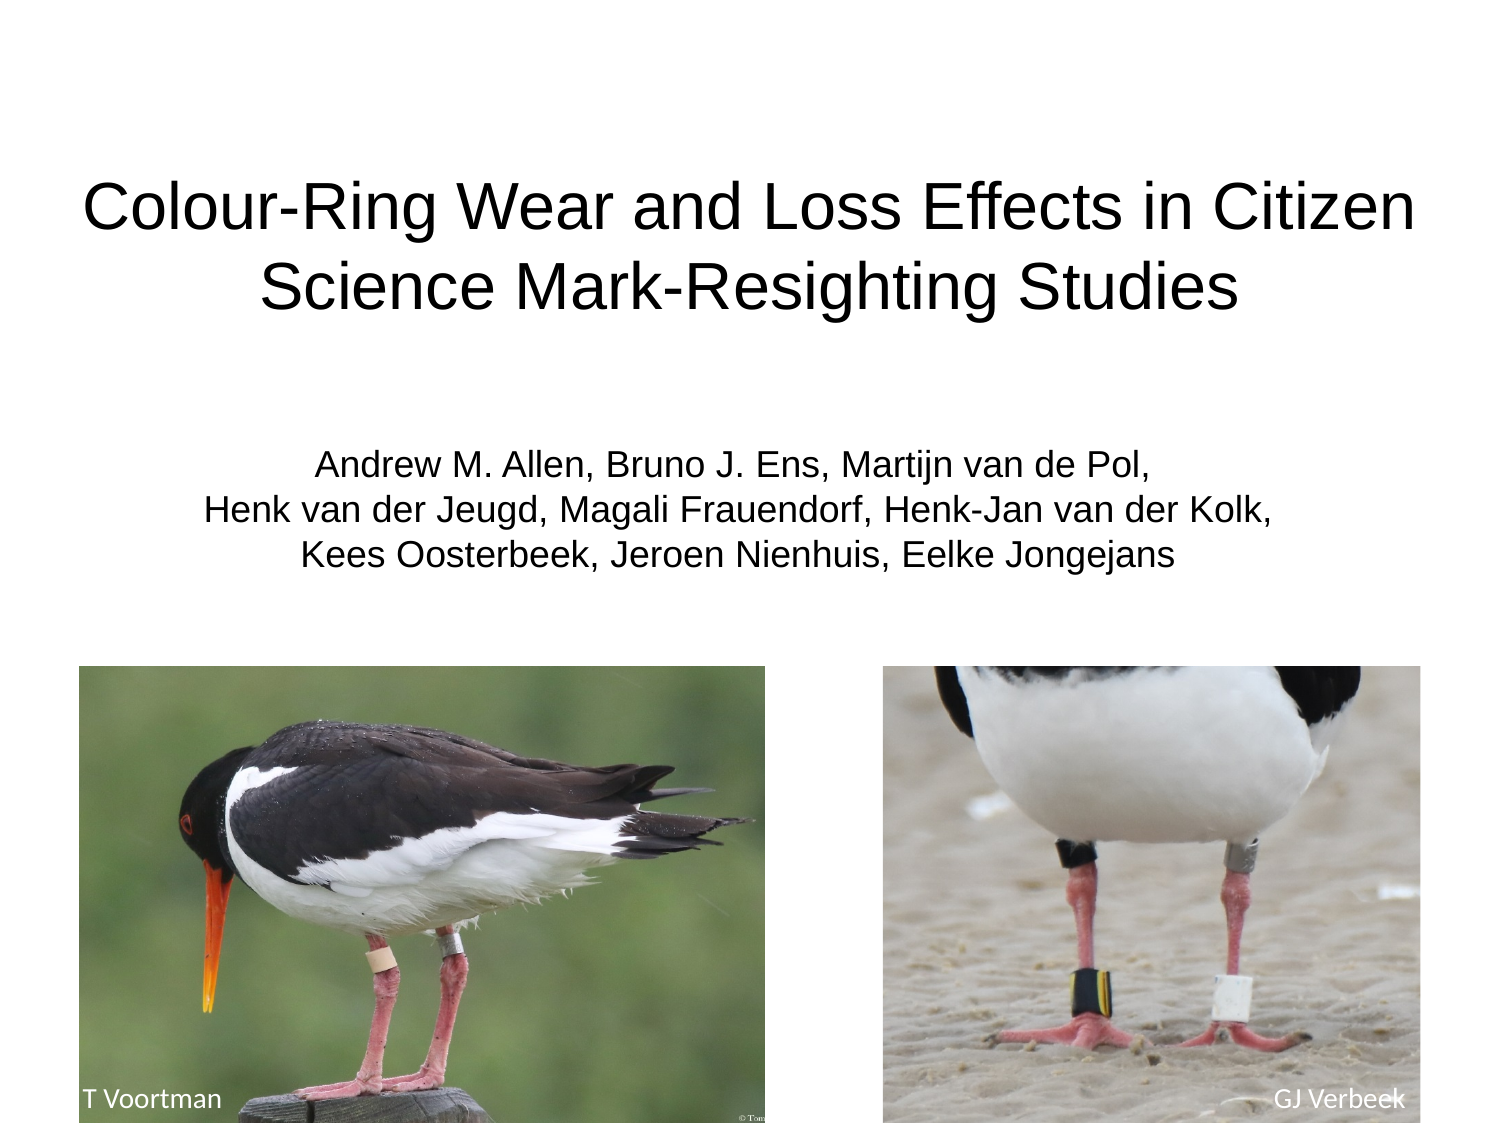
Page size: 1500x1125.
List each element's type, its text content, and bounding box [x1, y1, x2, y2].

picture [79, 665, 765, 1124]
title Colour-Ring Wear and Loss Effects in Citizen Science Mark-Resighting Studies [41, 149, 1459, 337]
picture [882, 665, 1421, 1124]
text_box T Voortman [67, 1072, 74, 1123]
text_box Andrew M. Allen, Bruno J. Ens, Martijn van de Pol, Henk van der Jeugd, Magali Frauendorf, Henk-Jan van der Kolk, Kees Oosterbeek, Jeroen Nienhuis, Eelke Jongejans [147, 432, 1329, 583]
